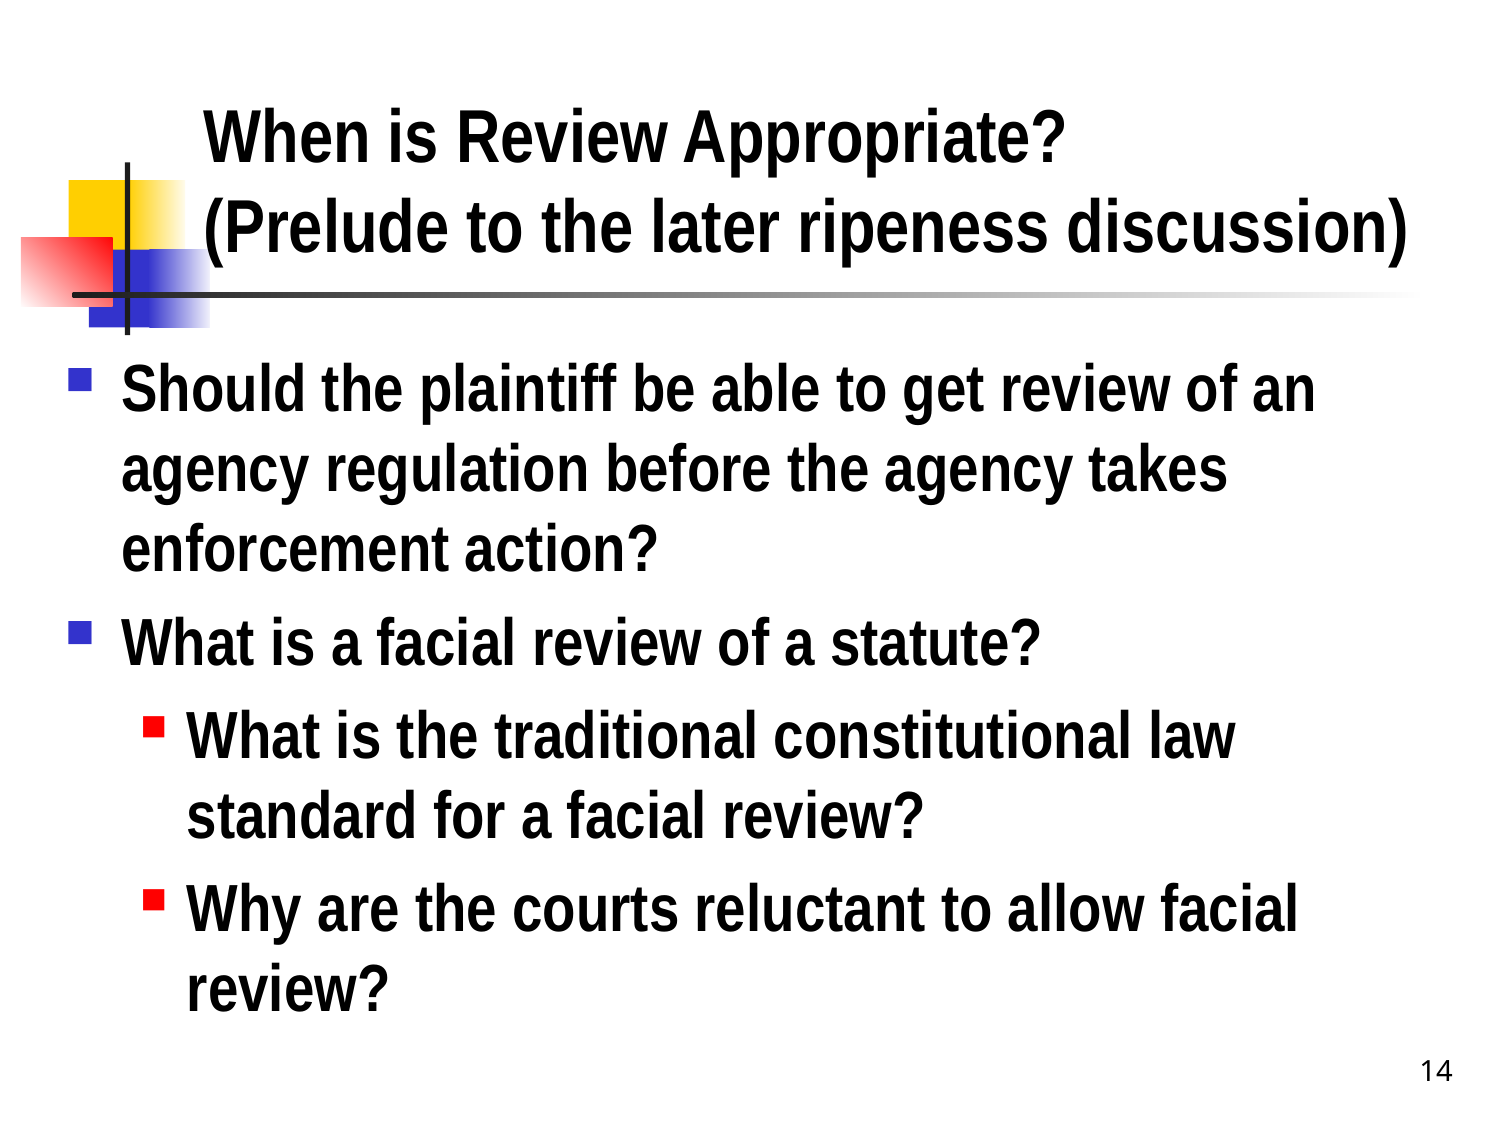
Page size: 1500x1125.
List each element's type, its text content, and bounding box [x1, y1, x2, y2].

title When is Review Appropriate? (Prelude to the later ripeness discussion) [188, 35, 1468, 275]
slide_number 14 [1155, 1024, 1468, 1100]
list Should the plaintiff be able to get review of an agency regulation before the agency takes enforcement action? What is a facial review of a statute? What is the traditional constitutional law standard for a facial review? Why are the courts reluctant to allow facial review? [50, 337, 1450, 1075]
